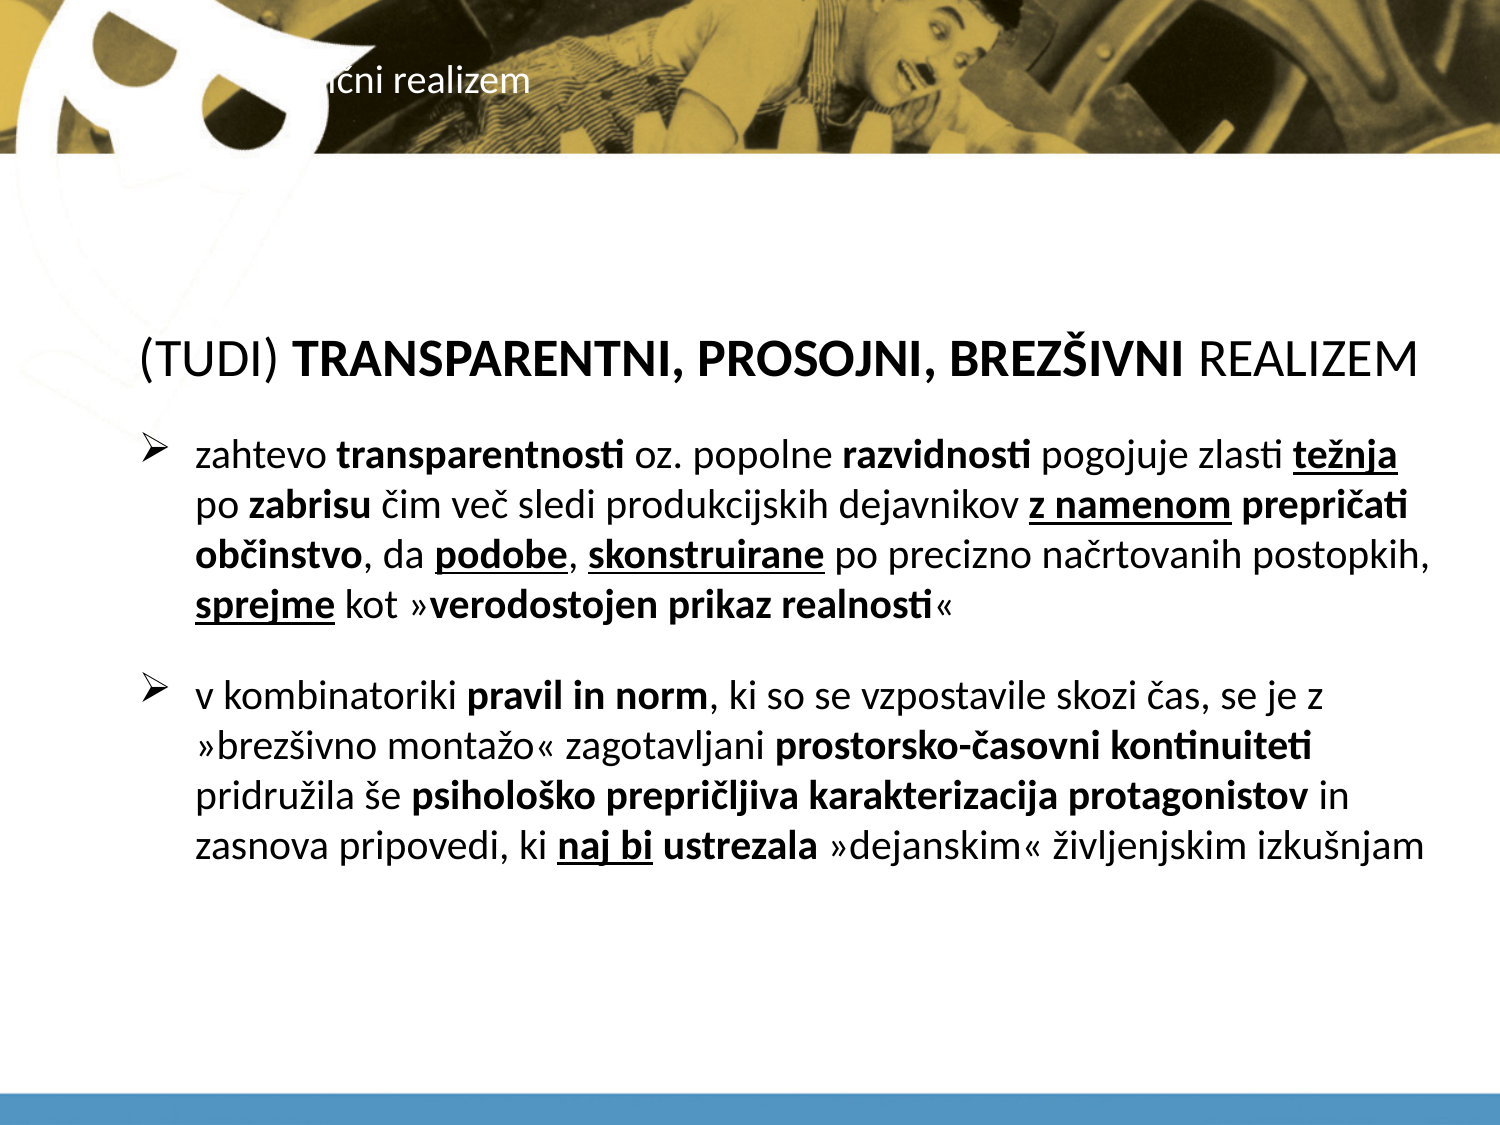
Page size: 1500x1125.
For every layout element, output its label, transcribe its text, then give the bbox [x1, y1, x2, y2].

list (TUDI) TRANSPARENTNI, PROSOJNI, BREZŠIVNI REALIZEM zahtevo transparentnosti oz. popolne razvidnosti pogojuje zlasti težnja po zabrisu čim več sledi produkcijskih dejavnikov z namenom prepričati občinstvo, da podobe, skonstruirane po precizno načrtovanih postopkih, sprejme kot »verodostojen prikaz realnosti« v kombinatoriki pravil in norm, ki so se vzpostavile skozi čas, se je z »brezšivno montažo« zagotavljani prostorsko-časovni kontinuiteti pridružila še psihološko prepričljiva karakterizacija protagonistov in zasnova pripovedi, ki naj bi ustrezala »dejanskim« življenjskim izkušnjam [123, 243, 1459, 894]
picture [0, 0, 1500, 1125]
title klasični realizem [123, 0, 1412, 149]
